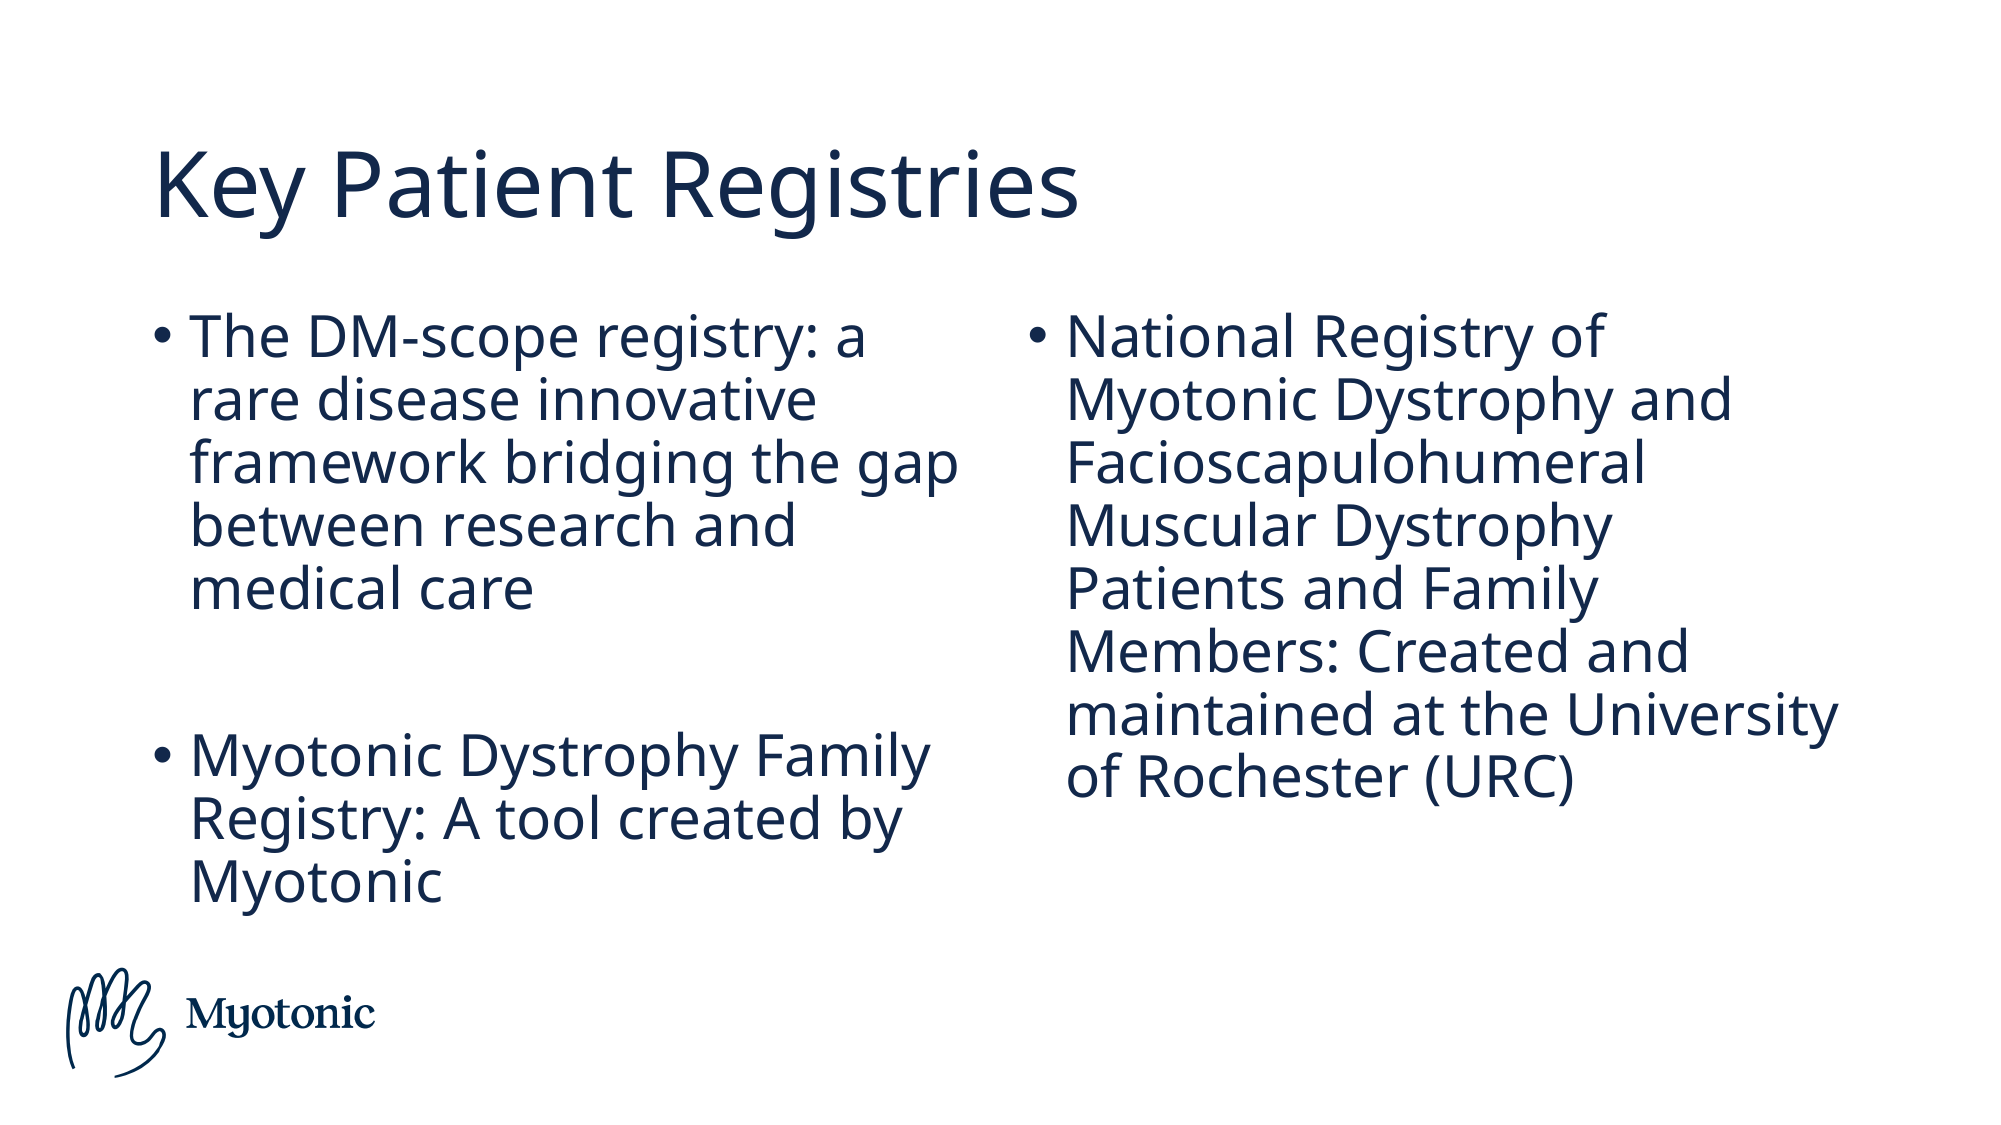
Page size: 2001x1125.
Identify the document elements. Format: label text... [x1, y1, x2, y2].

list National Registry of Myotonic Dystrophy and Facioscapulohumeral Muscular Dystrophy Patients and Family Members: Created and maintained at the University of Rochester (URC) [1012, 299, 1863, 1014]
title Key Patient Registries [137, 79, 1863, 297]
list The DM-scope registry: a rare disease innovative framework bridging the gap between research and medical care Myotonic Dystrophy Family Registry: A tool created by Myotonic [137, 299, 988, 1014]
